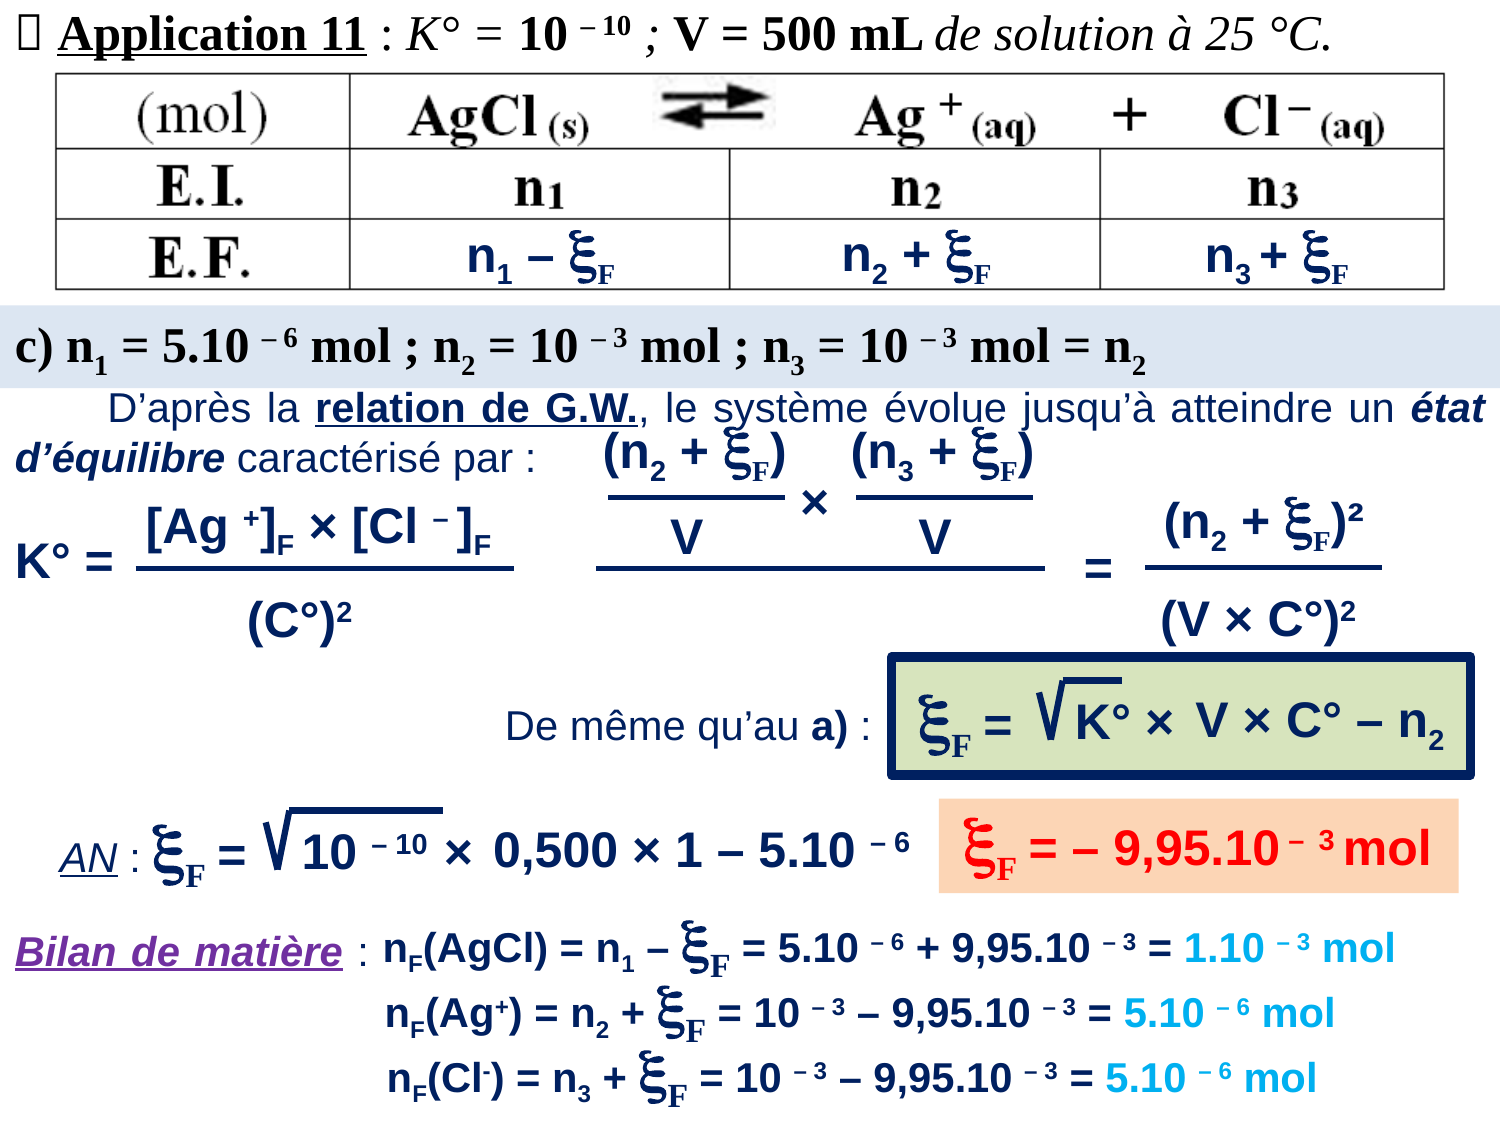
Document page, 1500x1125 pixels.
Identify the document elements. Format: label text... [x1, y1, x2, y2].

text_box  Application 11 : K° = 10 – 10 ; V = 500 mL de solution à 25 °C. [0, 0, 1500, 116]
text_box [890, 655, 1473, 777]
text_box (C°)2 [232, 580, 368, 655]
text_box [265, 810, 562, 889]
text_box (n2 + xF) [587, 403, 802, 495]
text_box c) n1 = 5.10 – 6 mol ; n2 = 10 – 3 mol ; n3 = 10 – 3 mol = n2 [0, 305, 1500, 389]
text_box AN : xF = [45, 798, 323, 902]
text_box nF(AgCl) = n1 – xF = 5.10 – 6 + 9,95.10 – 3 = 1.10 – 3 mol [367, 896, 1496, 992]
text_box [1038, 680, 1203, 759]
text_box De même qu’au a) : [490, 691, 898, 756]
text_box V [903, 505, 998, 567]
text_box V × C° – n2 [1203, 680, 1471, 764]
text_box K° = [0, 521, 160, 596]
text_box xF = – 9,95.10 – 3 mol [938, 791, 1471, 895]
text_box V [655, 505, 750, 567]
text_box (n3 + xF) [835, 403, 1050, 495]
text_box nF(Cl-) = n3 + xF = 10 – 3 – 9,95.10 – 3 = 5.10 – 6 mol [371, 1026, 1500, 1122]
text_box nF(Ag+) = n2 + xF = 10 – 3 – 9,95.10 – 3 = 5.10 – 6 mol [369, 962, 1498, 1057]
text_box (n2 + xF)² [1148, 473, 1380, 565]
picture [41, 66, 1459, 303]
text_box = [1068, 528, 1152, 603]
text_box 0,500 × 1 – 5.10 – 6 [562, 810, 963, 886]
text_box D’après la relation de G.W., le système évolue jusqu’à atteindre un état d’équilibre caractérisé par : [0, 389, 1500, 489]
text_box Bilan de matière : [0, 916, 367, 982]
text_box [Ag +]F × [Cl – ]F [130, 485, 507, 569]
text_box (V × C°)2 [1145, 579, 1406, 655]
text_box × [785, 462, 857, 537]
text_box xF = [903, 668, 1032, 772]
